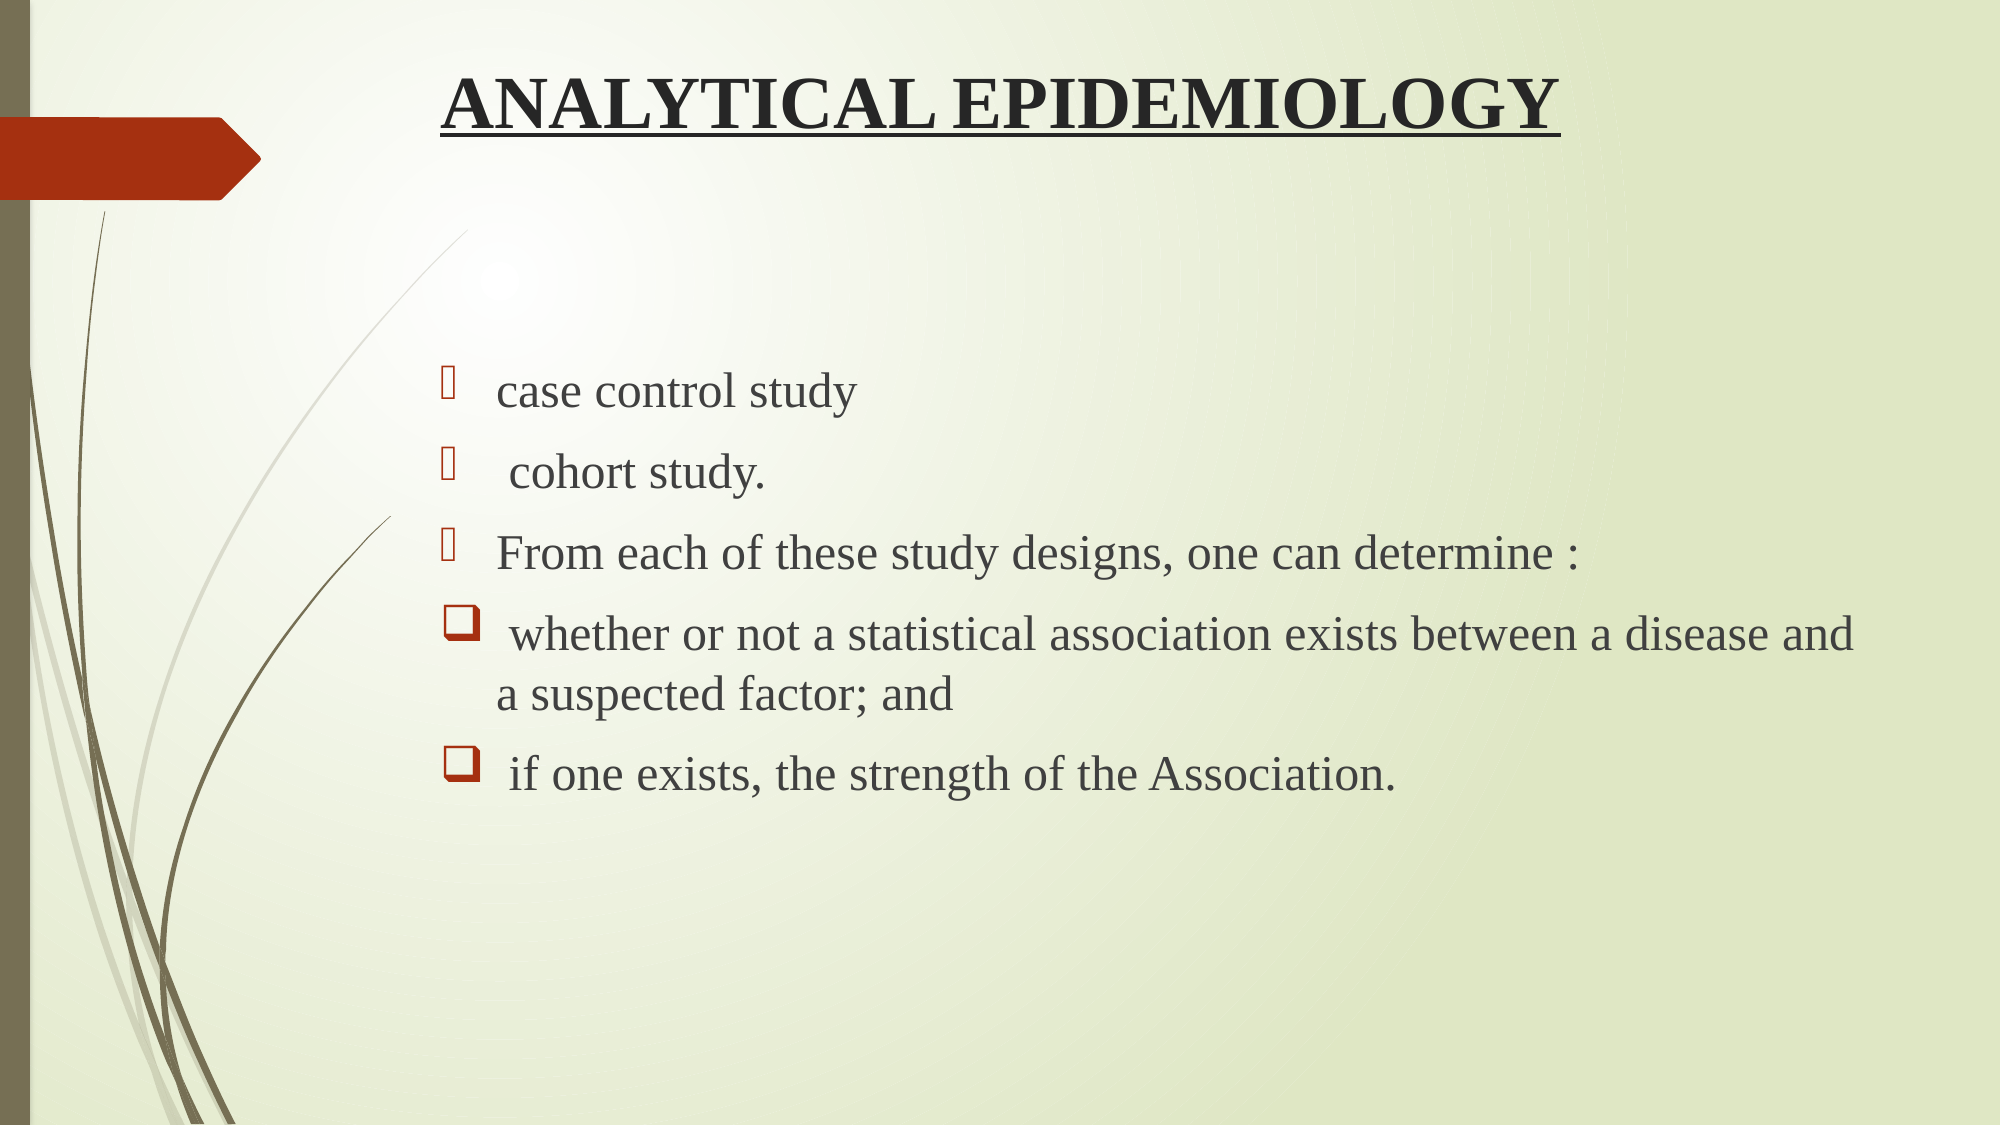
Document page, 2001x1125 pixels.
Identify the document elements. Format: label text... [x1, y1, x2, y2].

list case control study cohort study. From each of these study designs, one can determine : whether or not a statistical association exists between a disease and a suspected factor; and if one exists, the strength of the Association. [424, 350, 1888, 970]
title ANALYTICAL EPIDEMIOLOGY [425, 46, 1888, 257]
